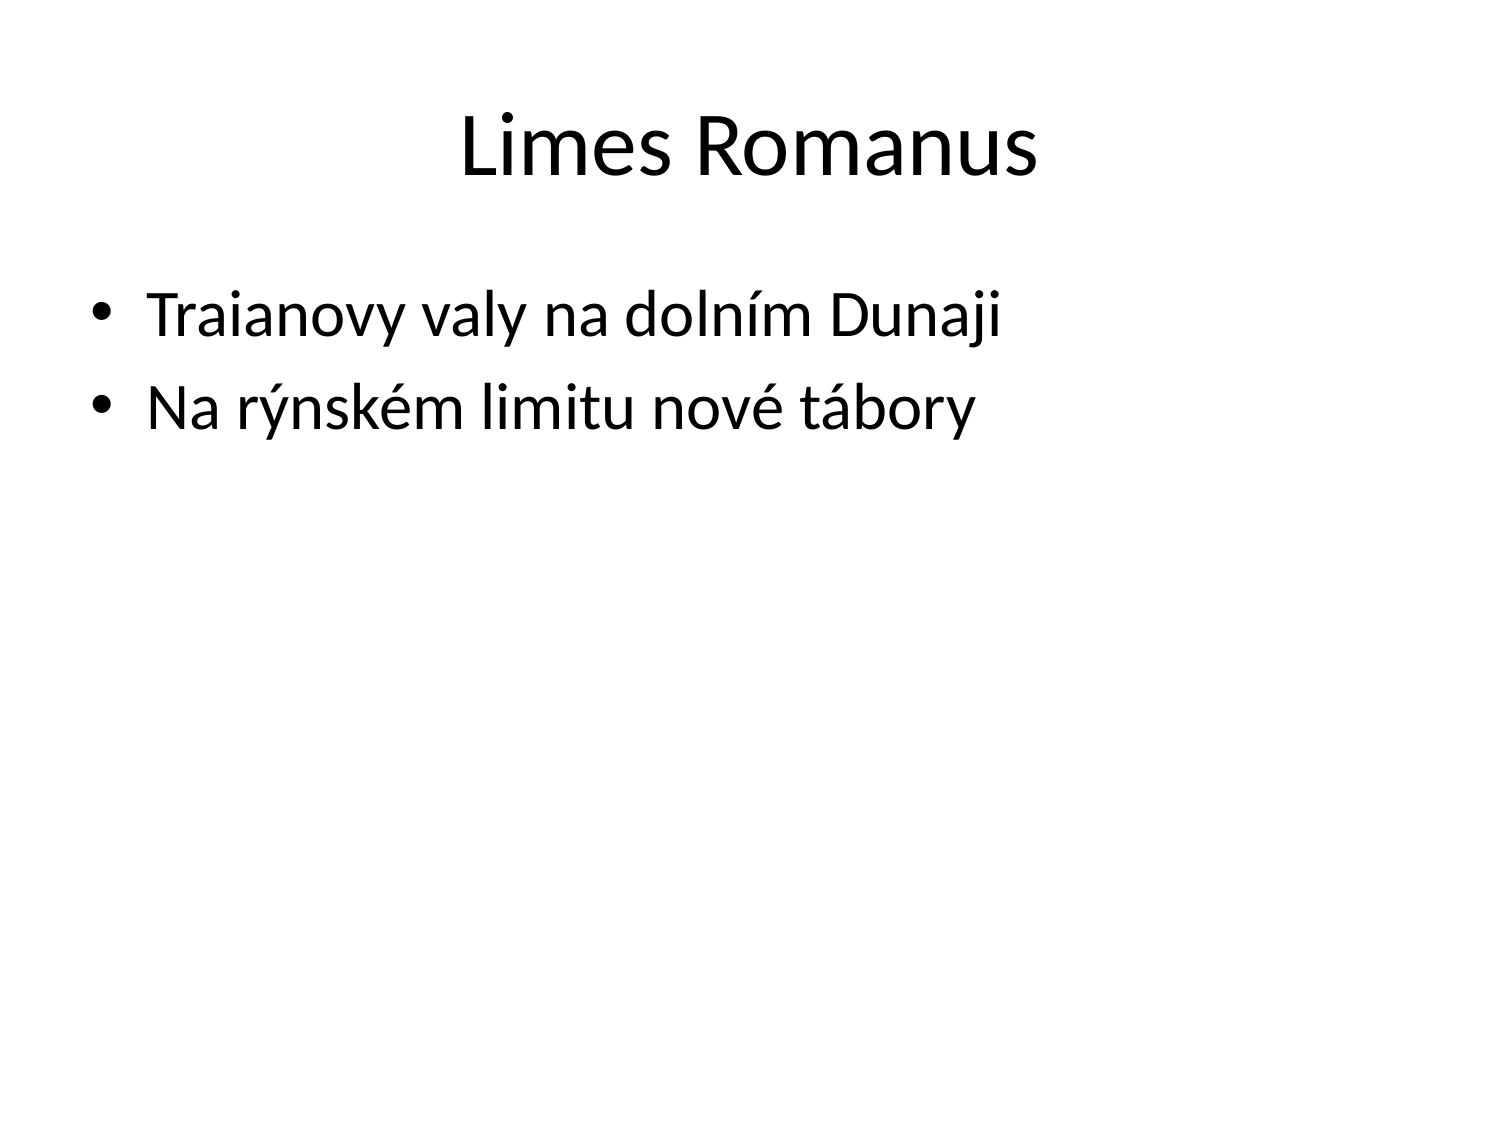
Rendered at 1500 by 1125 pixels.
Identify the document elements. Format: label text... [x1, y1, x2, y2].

title Limes Romanus [75, 45, 1425, 233]
list Traianovy valy na dolním Dunaji Na rýnském limitu nové tábory [75, 262, 1425, 1005]
